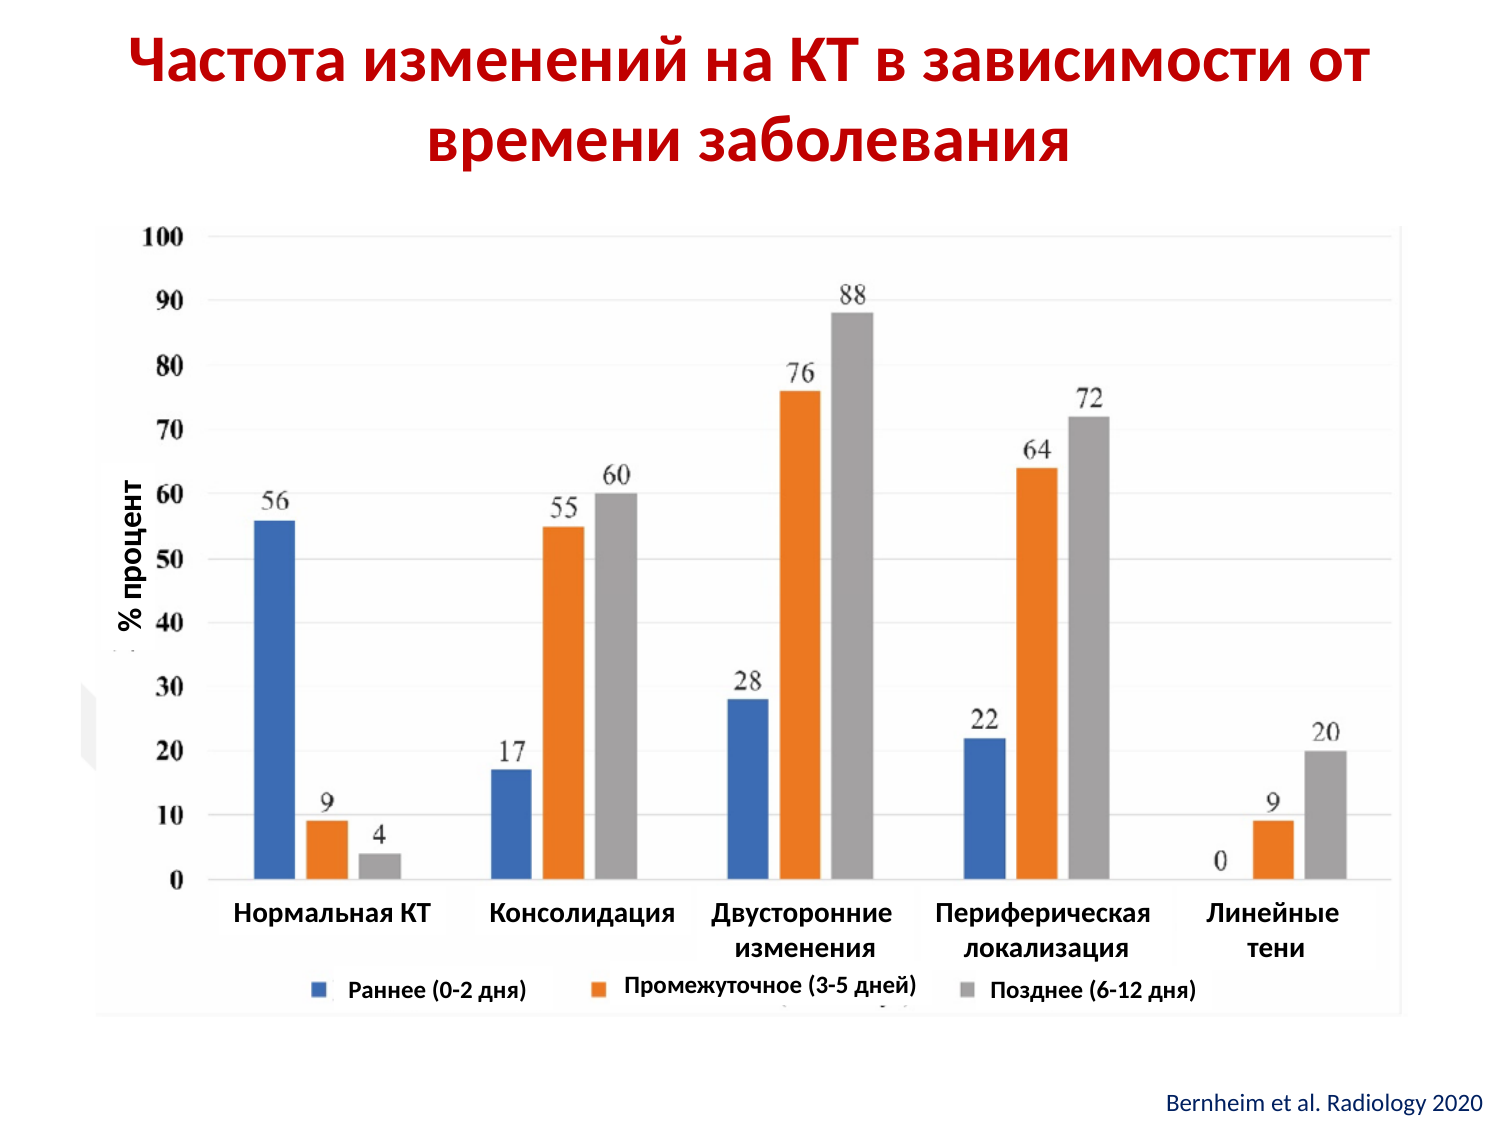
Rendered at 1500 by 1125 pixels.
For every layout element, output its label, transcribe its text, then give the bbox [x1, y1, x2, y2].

text_box Частота изменений на КТ в зависимости от времени заболевания [0, 7, 1500, 182]
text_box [80, 226, 1420, 1024]
text_box Bernheim et al. Radiology 2020 [1150, 1079, 1499, 1125]
